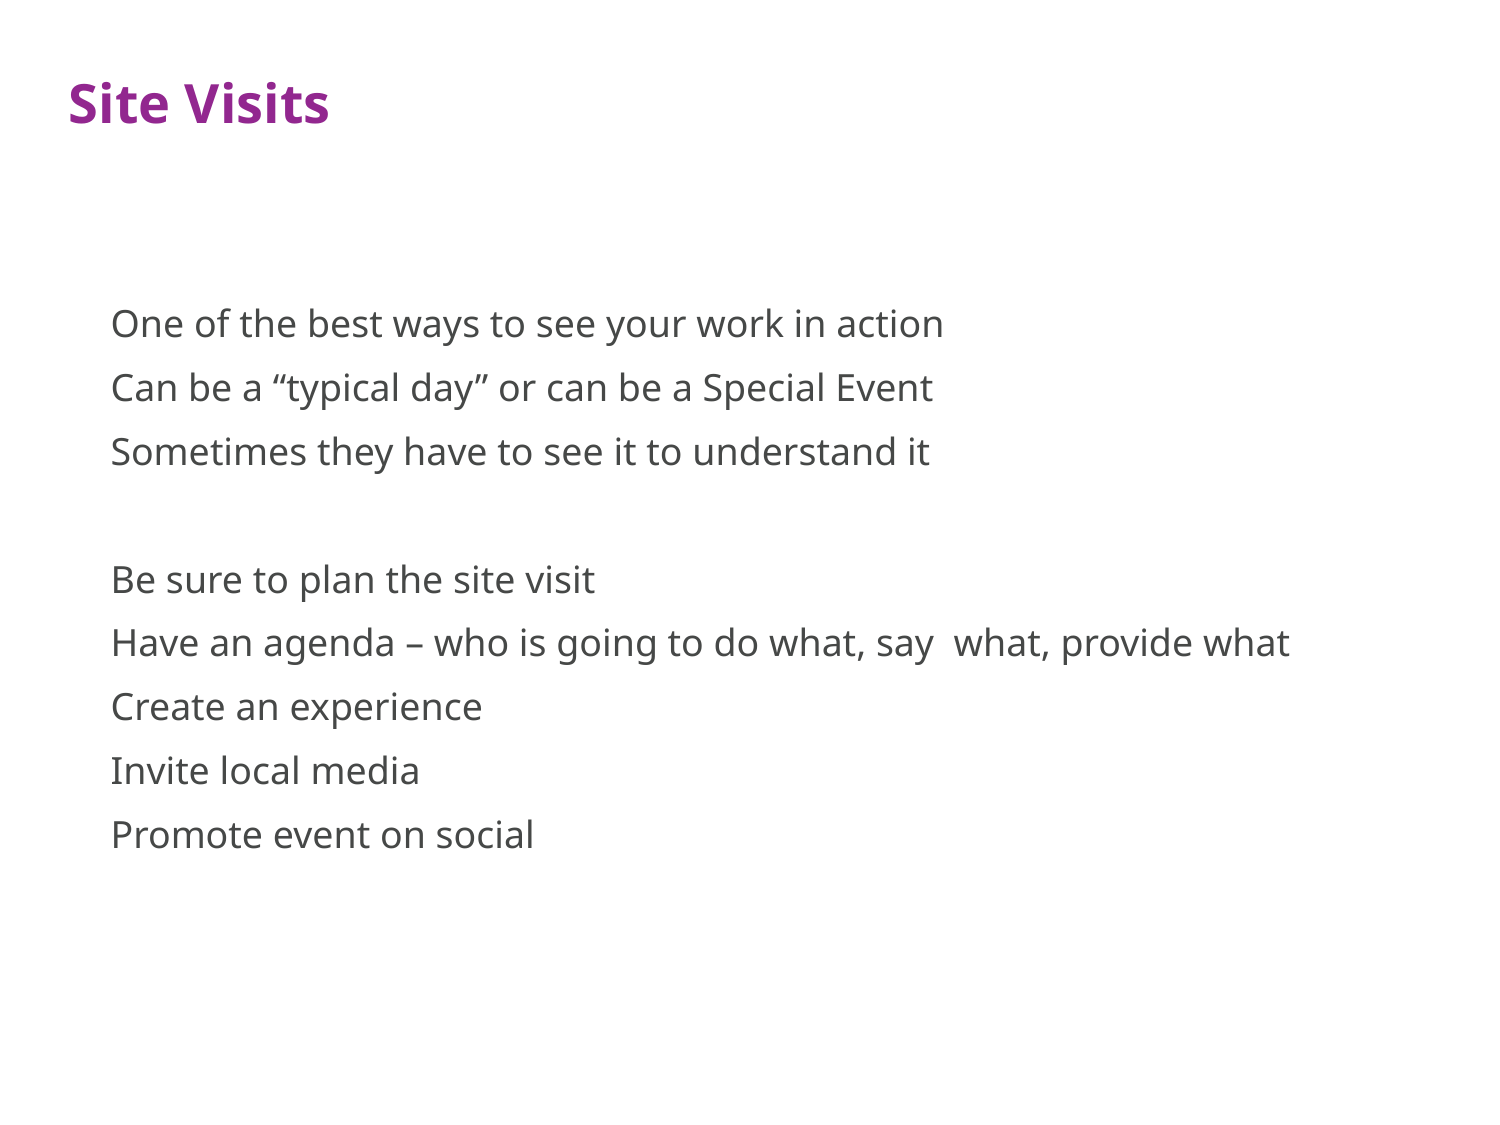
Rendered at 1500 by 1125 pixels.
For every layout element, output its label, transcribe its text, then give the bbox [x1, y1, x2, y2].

title Site Visits [53, 53, 1428, 193]
list One of the best ways to see your work in action Can be a “typical day” or can be a Special Event Sometimes they have to see it to understand it Be sure to plan the site visit Have an agenda – who is going to do what, say what, provide what Create an experience Invite local media Promote event on social [58, 285, 1426, 1004]
